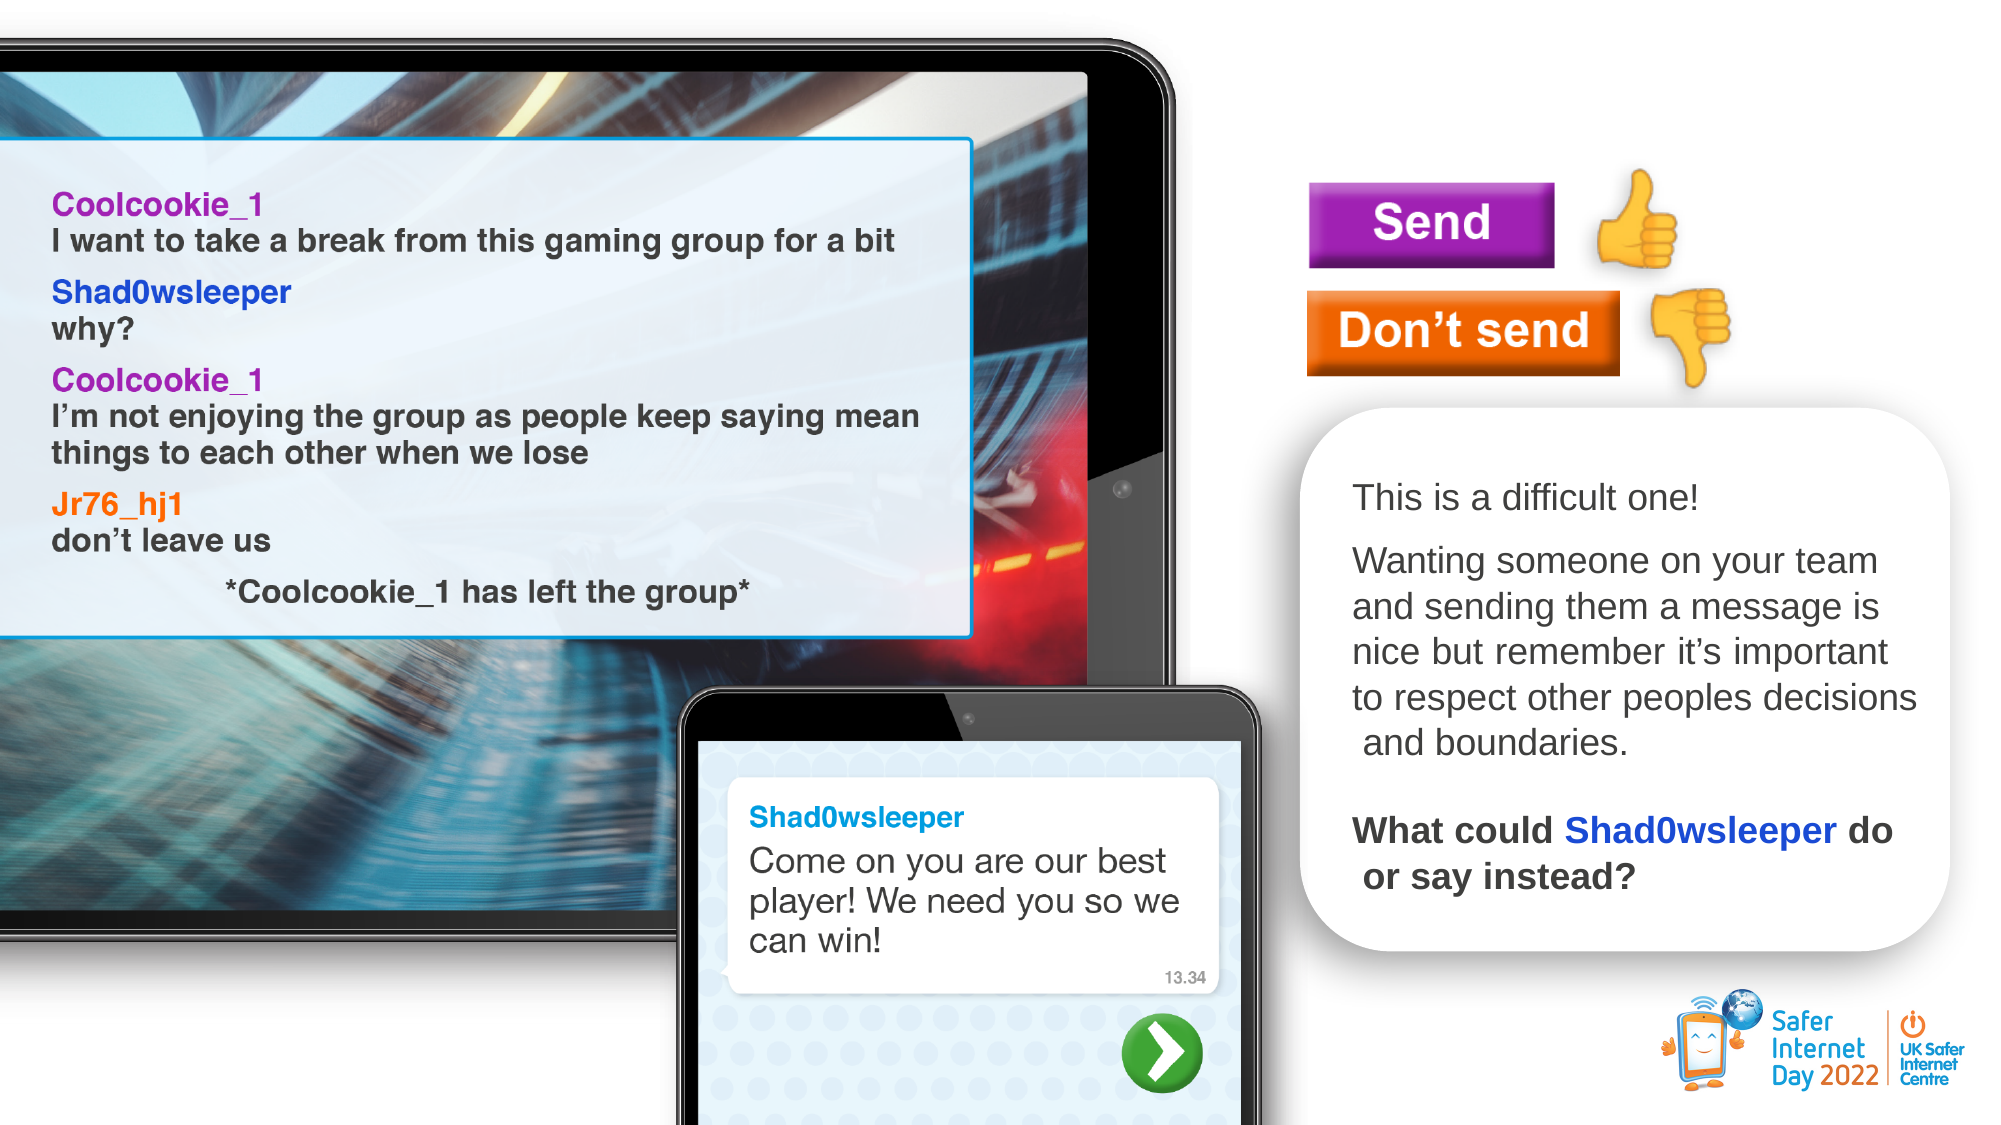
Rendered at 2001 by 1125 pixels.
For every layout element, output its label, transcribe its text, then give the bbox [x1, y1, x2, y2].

picture [0, 0, 2001, 1125]
picture [0, 141, 969, 635]
text_box This is a difficult one! Wanting someone on your team and sending them a message is nice but remember it’s important to respect other peoples decisions and boundaries. What could Shad0wsleeper do or say instead? [1349, 452, 1923, 897]
text_box [1312, 405, 1953, 954]
